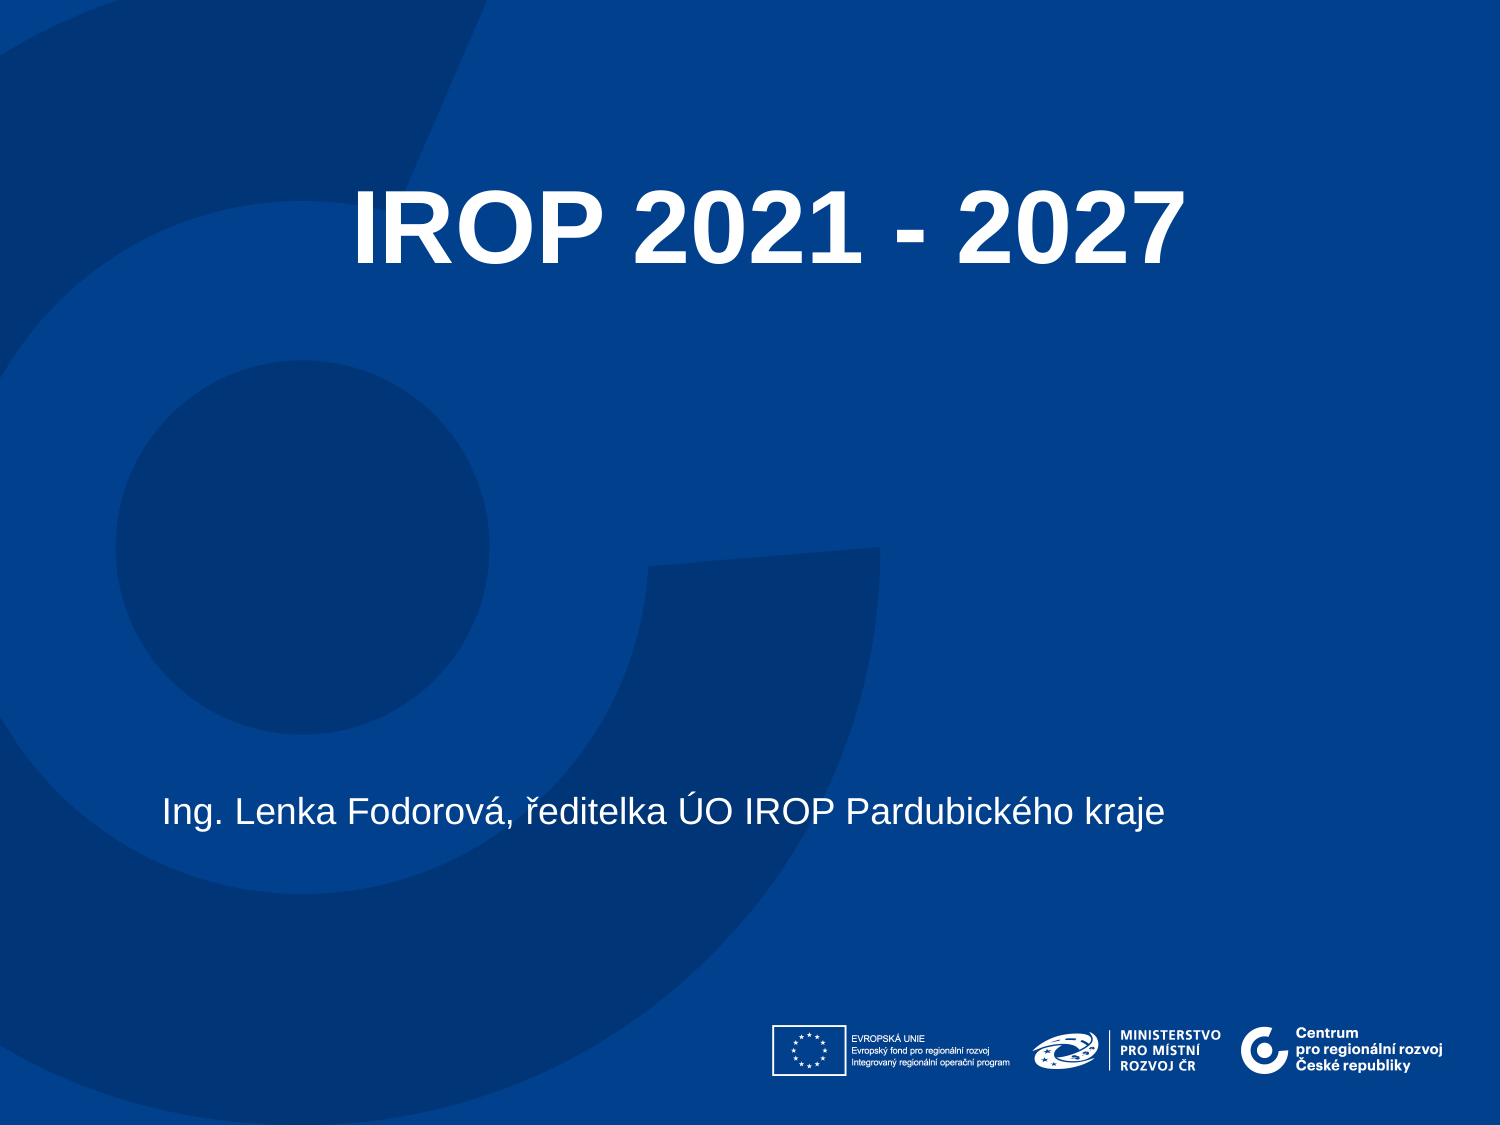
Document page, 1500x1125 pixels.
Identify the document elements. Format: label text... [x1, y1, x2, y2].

picture [0, 0, 1500, 1125]
text_box IROP 2021 - 2027 [162, 152, 1379, 515]
text_box Ing. Lenka Fodorová, ředitelka ÚO IROP Pardubického kraje [146, 779, 1199, 869]
